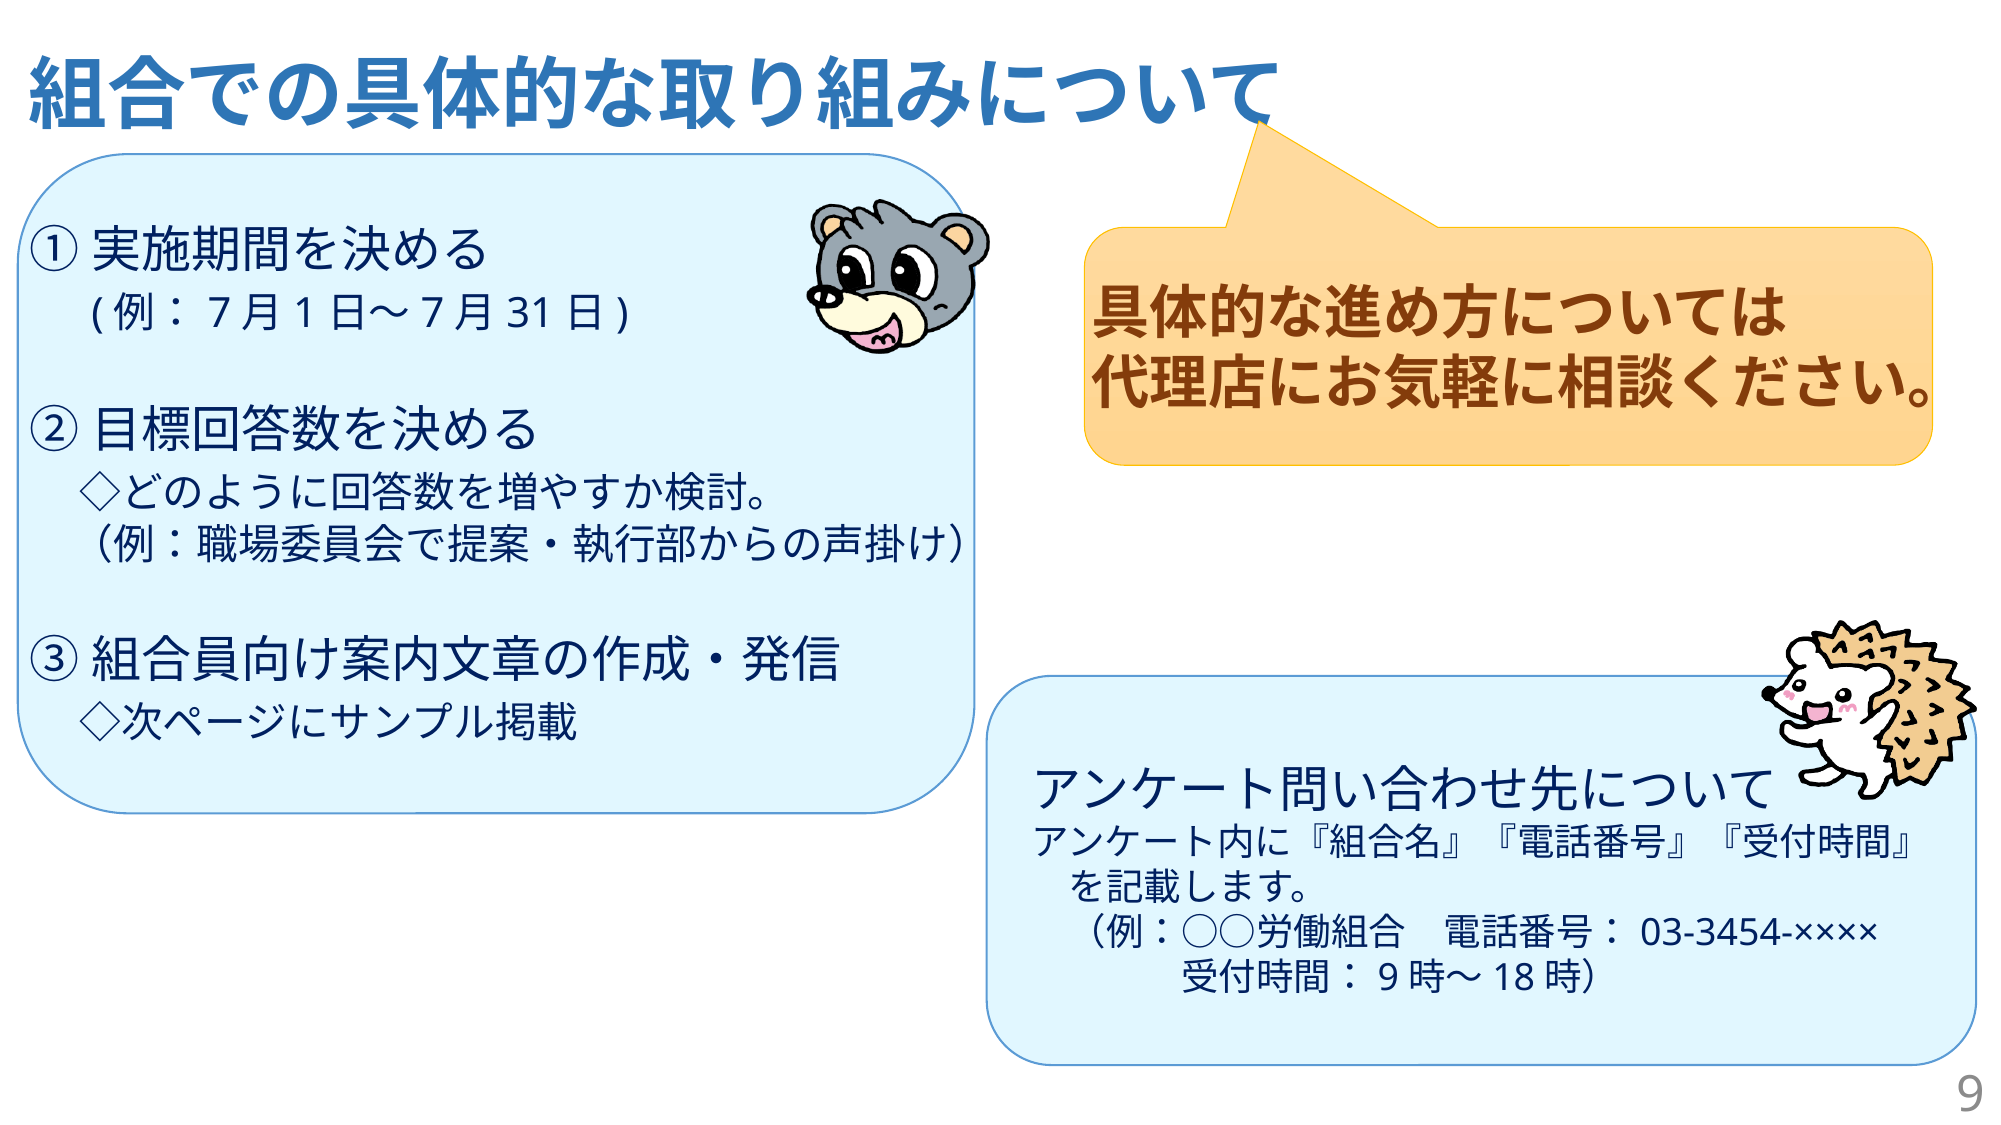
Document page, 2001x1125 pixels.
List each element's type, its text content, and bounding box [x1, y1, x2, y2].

text_box [29, 756, 963, 815]
slide_number 9 [1550, 1065, 2000, 1125]
text_box [30, 182, 955, 210]
picture [1760, 620, 1977, 800]
text_box [1019, 674, 1760, 750]
text_box [985, 756, 1977, 1067]
text_box ①実施期間を決める (例：7月1日～7月31日) ②目標回答数を決める ◇どのように回答数を増やすか検討。 （例：職場委員会で提案・執行部からの声掛け） ③組合員向け案内文章の作成・発信 ◇次ページにサンプル掲載 [14, 210, 1019, 756]
text_box 具体的な進め方については 代理店にお気軽に相談ください。 [1077, 268, 1926, 423]
text_box アンケート問い合わせ先について アンケート内に『組合名』『電話番号』『受付時間』 を記載します。 （例：○○労働組合 電話番号：03-3454-×××× 受付時間：9時～18時） [1016, 750, 2000, 1006]
picture [806, 199, 990, 354]
text_box [1083, 120, 1934, 466]
title 組合での具体的な取り組みについて [13, 13, 1379, 182]
